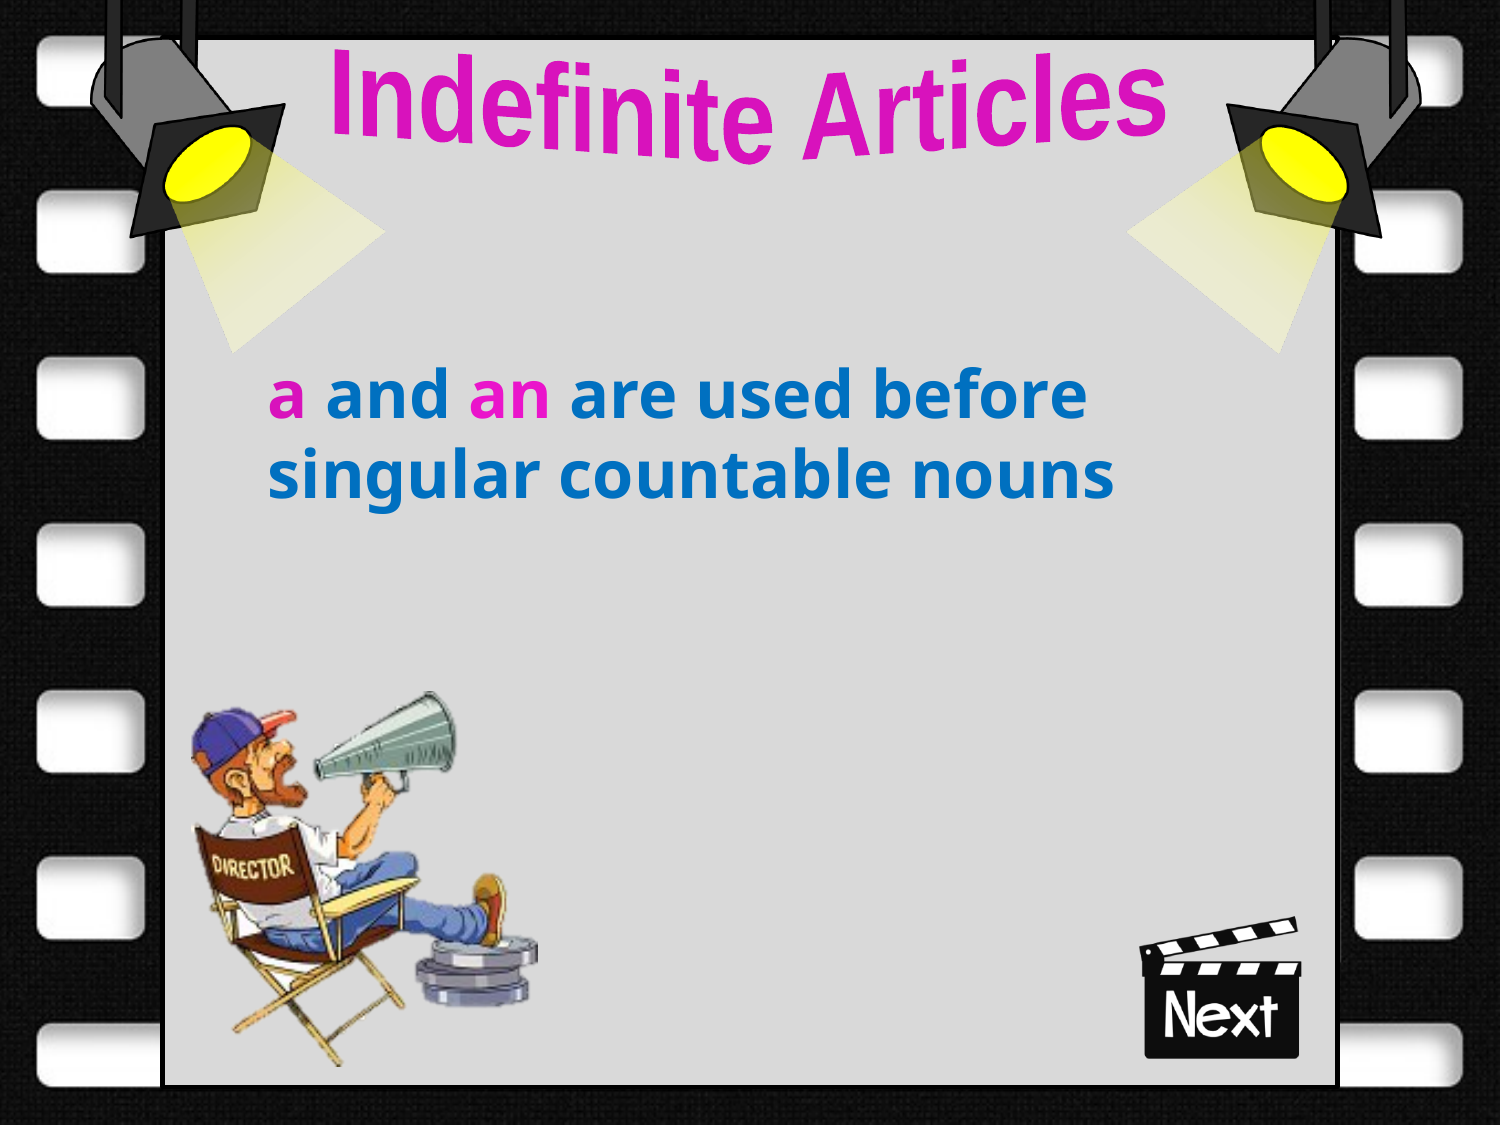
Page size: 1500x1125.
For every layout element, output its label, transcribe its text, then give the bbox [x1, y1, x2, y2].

text_box Indefinite Articles [950, 81, 969, 151]
text_box Indefinite Articles [601, 86, 654, 159]
text_box Indefinite Articles [877, 68, 947, 157]
text_box a and an are used before singular countable nouns [252, 344, 1285, 519]
text_box Indefinite Articles [721, 95, 775, 167]
text_box Indefinite Articles [573, 84, 592, 154]
text_box Indefinite Articles [662, 90, 681, 161]
text_box Indefinite Articles [1034, 50, 1053, 145]
text_box [160, 361, 1340, 1089]
text_box Indefinite Articles [419, 51, 475, 146]
text_box Indefinite Articles [390, 69, 414, 142]
text_box Indefinite Articles [685, 77, 721, 164]
picture [0, 0, 1500, 1125]
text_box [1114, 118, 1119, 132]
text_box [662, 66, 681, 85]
text_box [390, 35, 1119, 344]
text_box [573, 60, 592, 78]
text_box Indefinite Articles [800, 70, 872, 162]
text_box Indefinite Articles [480, 77, 534, 150]
text_box Indefinite Articles [1059, 71, 1112, 143]
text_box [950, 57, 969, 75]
text_box Indefinite Articles [975, 77, 1029, 149]
text_box Indefinite Articles [534, 58, 571, 152]
